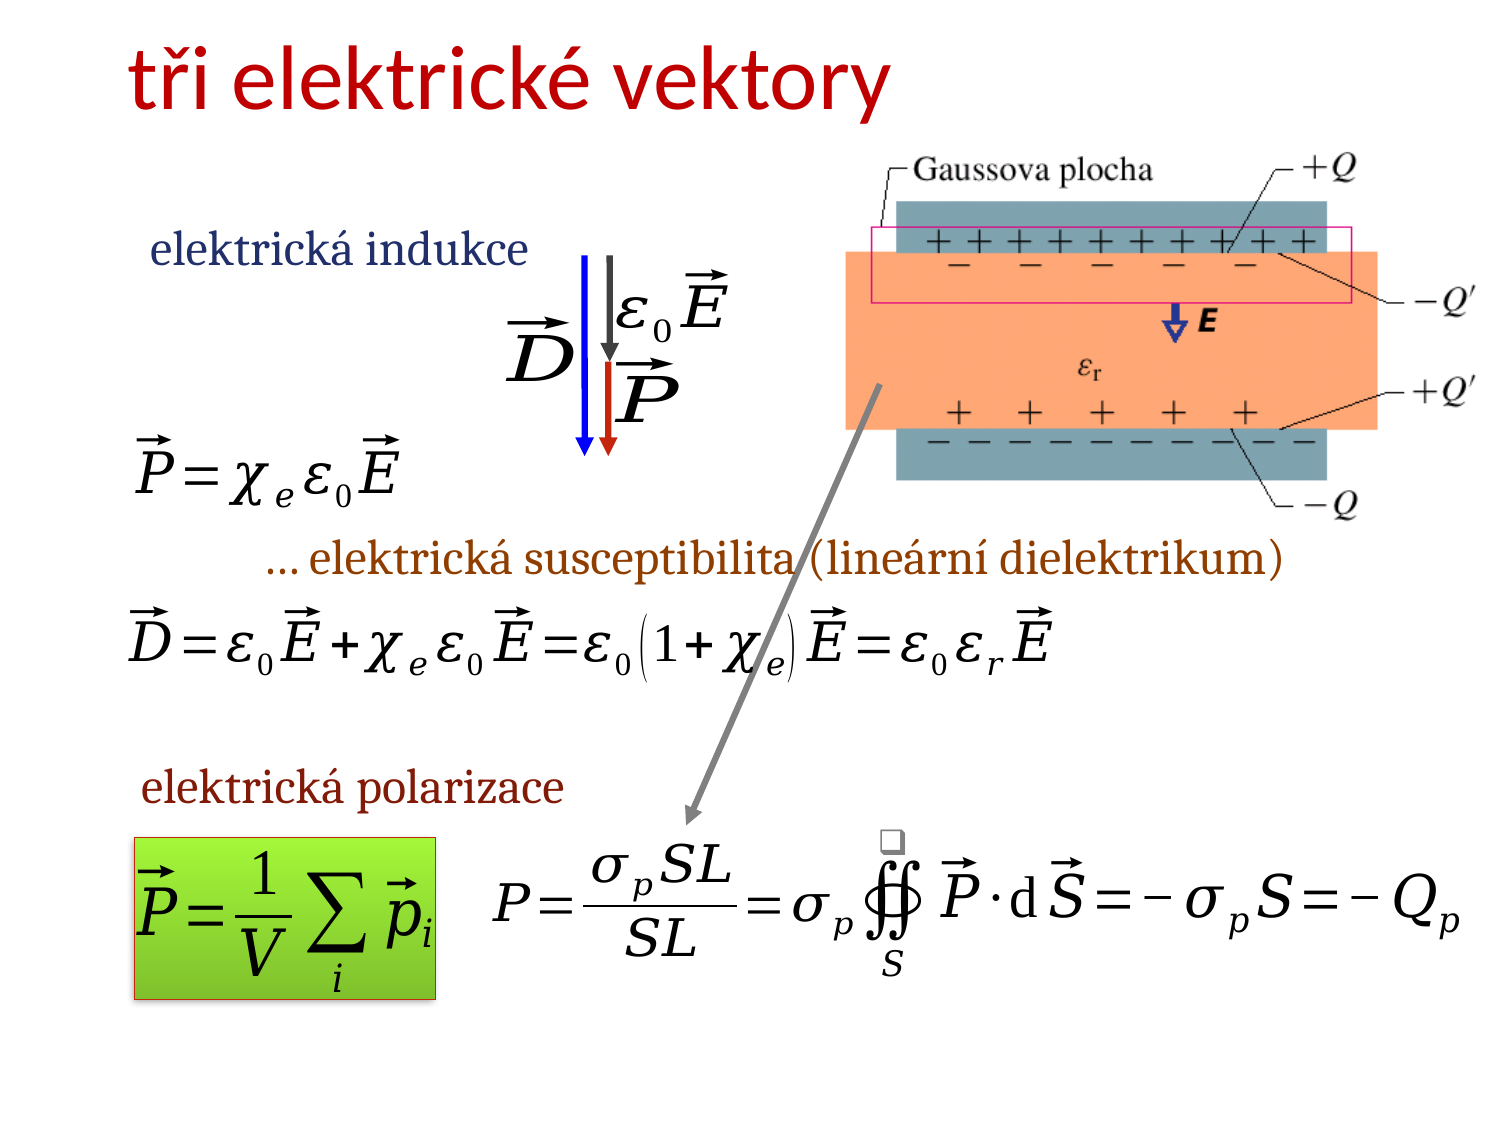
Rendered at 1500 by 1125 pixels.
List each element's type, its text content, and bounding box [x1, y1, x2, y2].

text_box [578, 255, 591, 457]
text_box elektrická polarizace [126, 746, 621, 822]
text_box [602, 361, 615, 457]
text_box [603, 255, 616, 362]
title tři elektrické vektory [112, 0, 1388, 150]
text_box [685, 513, 823, 826]
picture [828, 125, 1483, 526]
